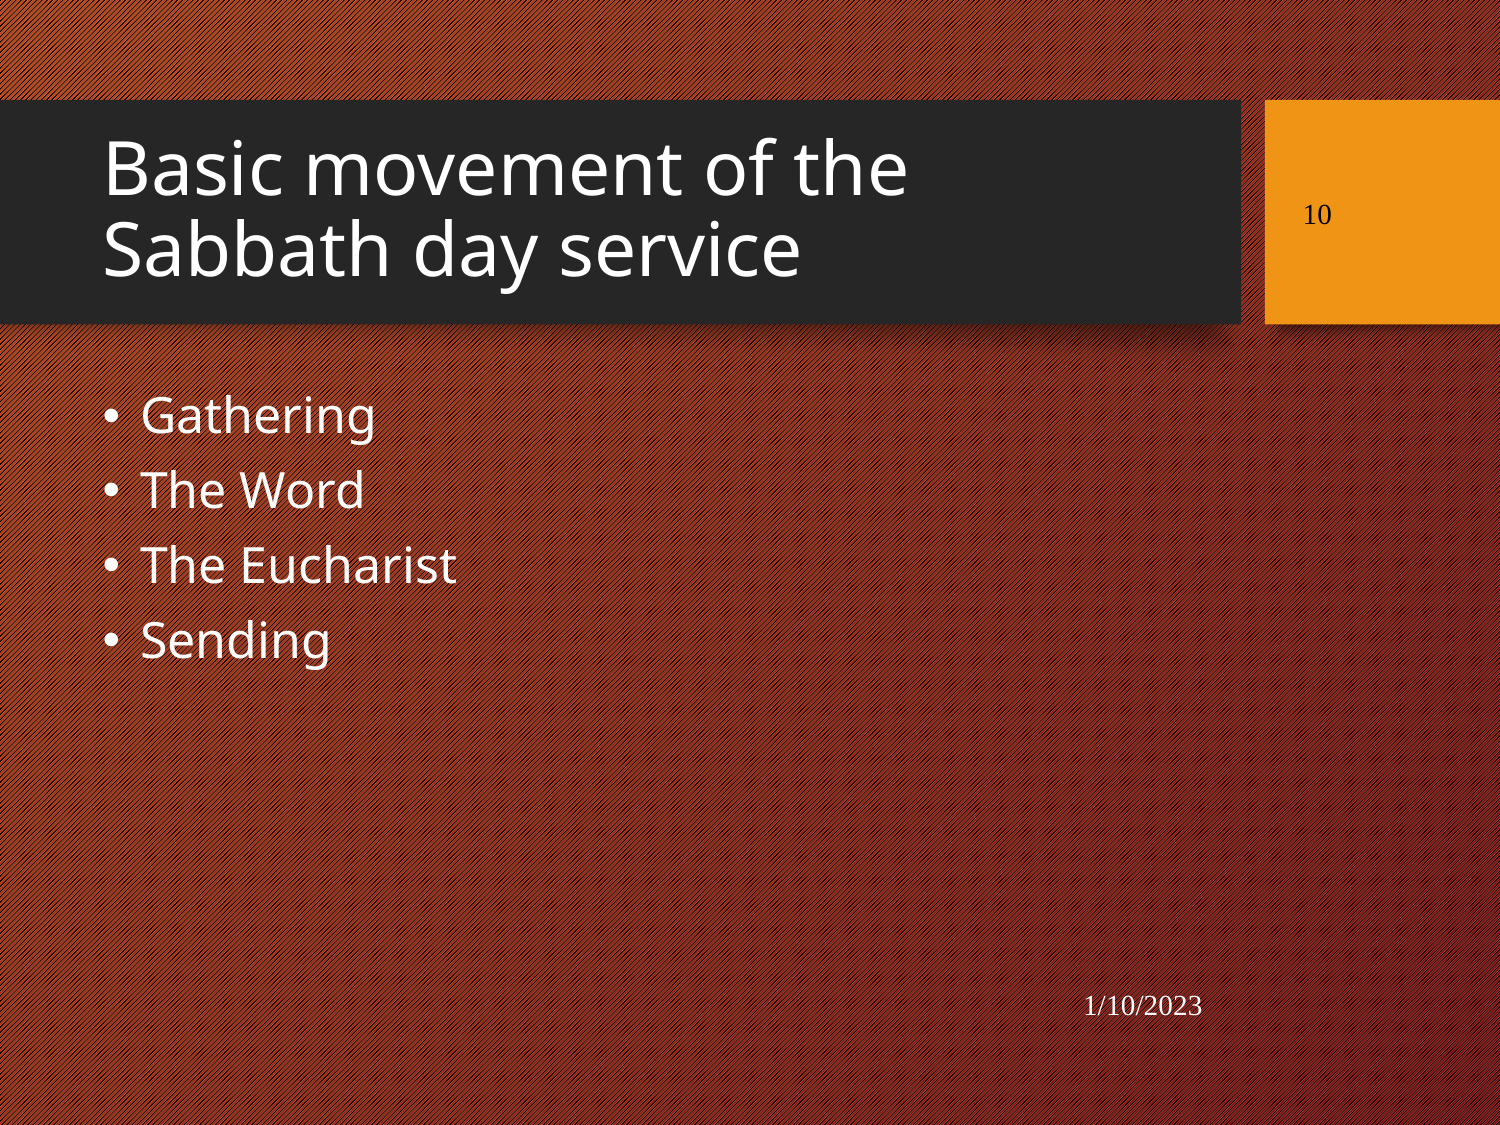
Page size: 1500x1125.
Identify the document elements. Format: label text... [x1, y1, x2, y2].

slide_number 10 [1287, 123, 1478, 303]
list Gathering The Word The Eucharist Sending [87, 383, 1218, 974]
title Basic movement of the Sabbath day service [87, 123, 1219, 301]
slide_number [880, 973, 1218, 1034]
picture [0, 0, 1500, 1125]
